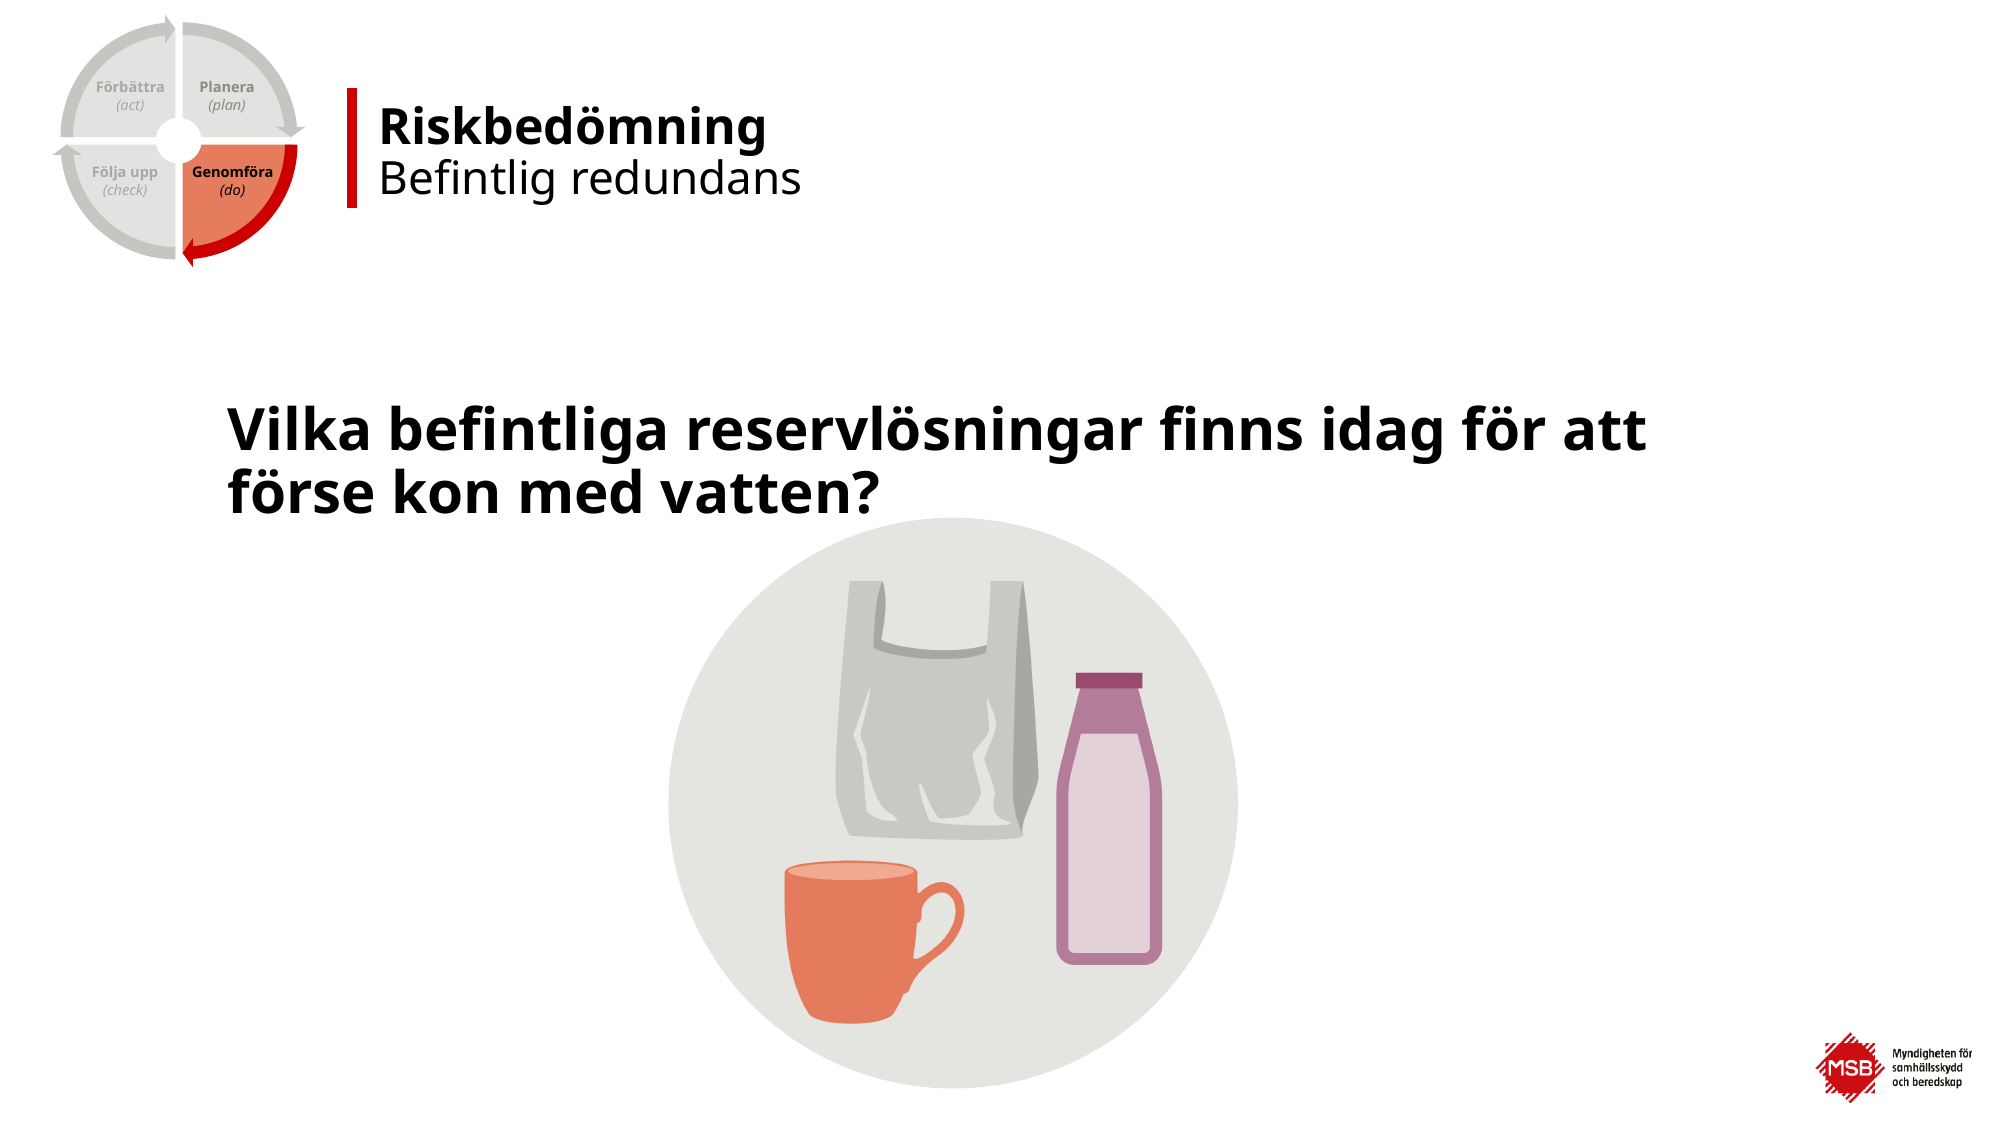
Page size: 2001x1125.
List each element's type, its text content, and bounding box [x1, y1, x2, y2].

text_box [52, 14, 306, 268]
picture [1815, 1032, 1972, 1103]
text_box Riskbedömning Befintlig redundans [363, 93, 1101, 212]
picture [644, 500, 1256, 1106]
title Vilka befintliga reservlösningar finns idag för att förse kon med vatten? [212, 392, 1744, 548]
